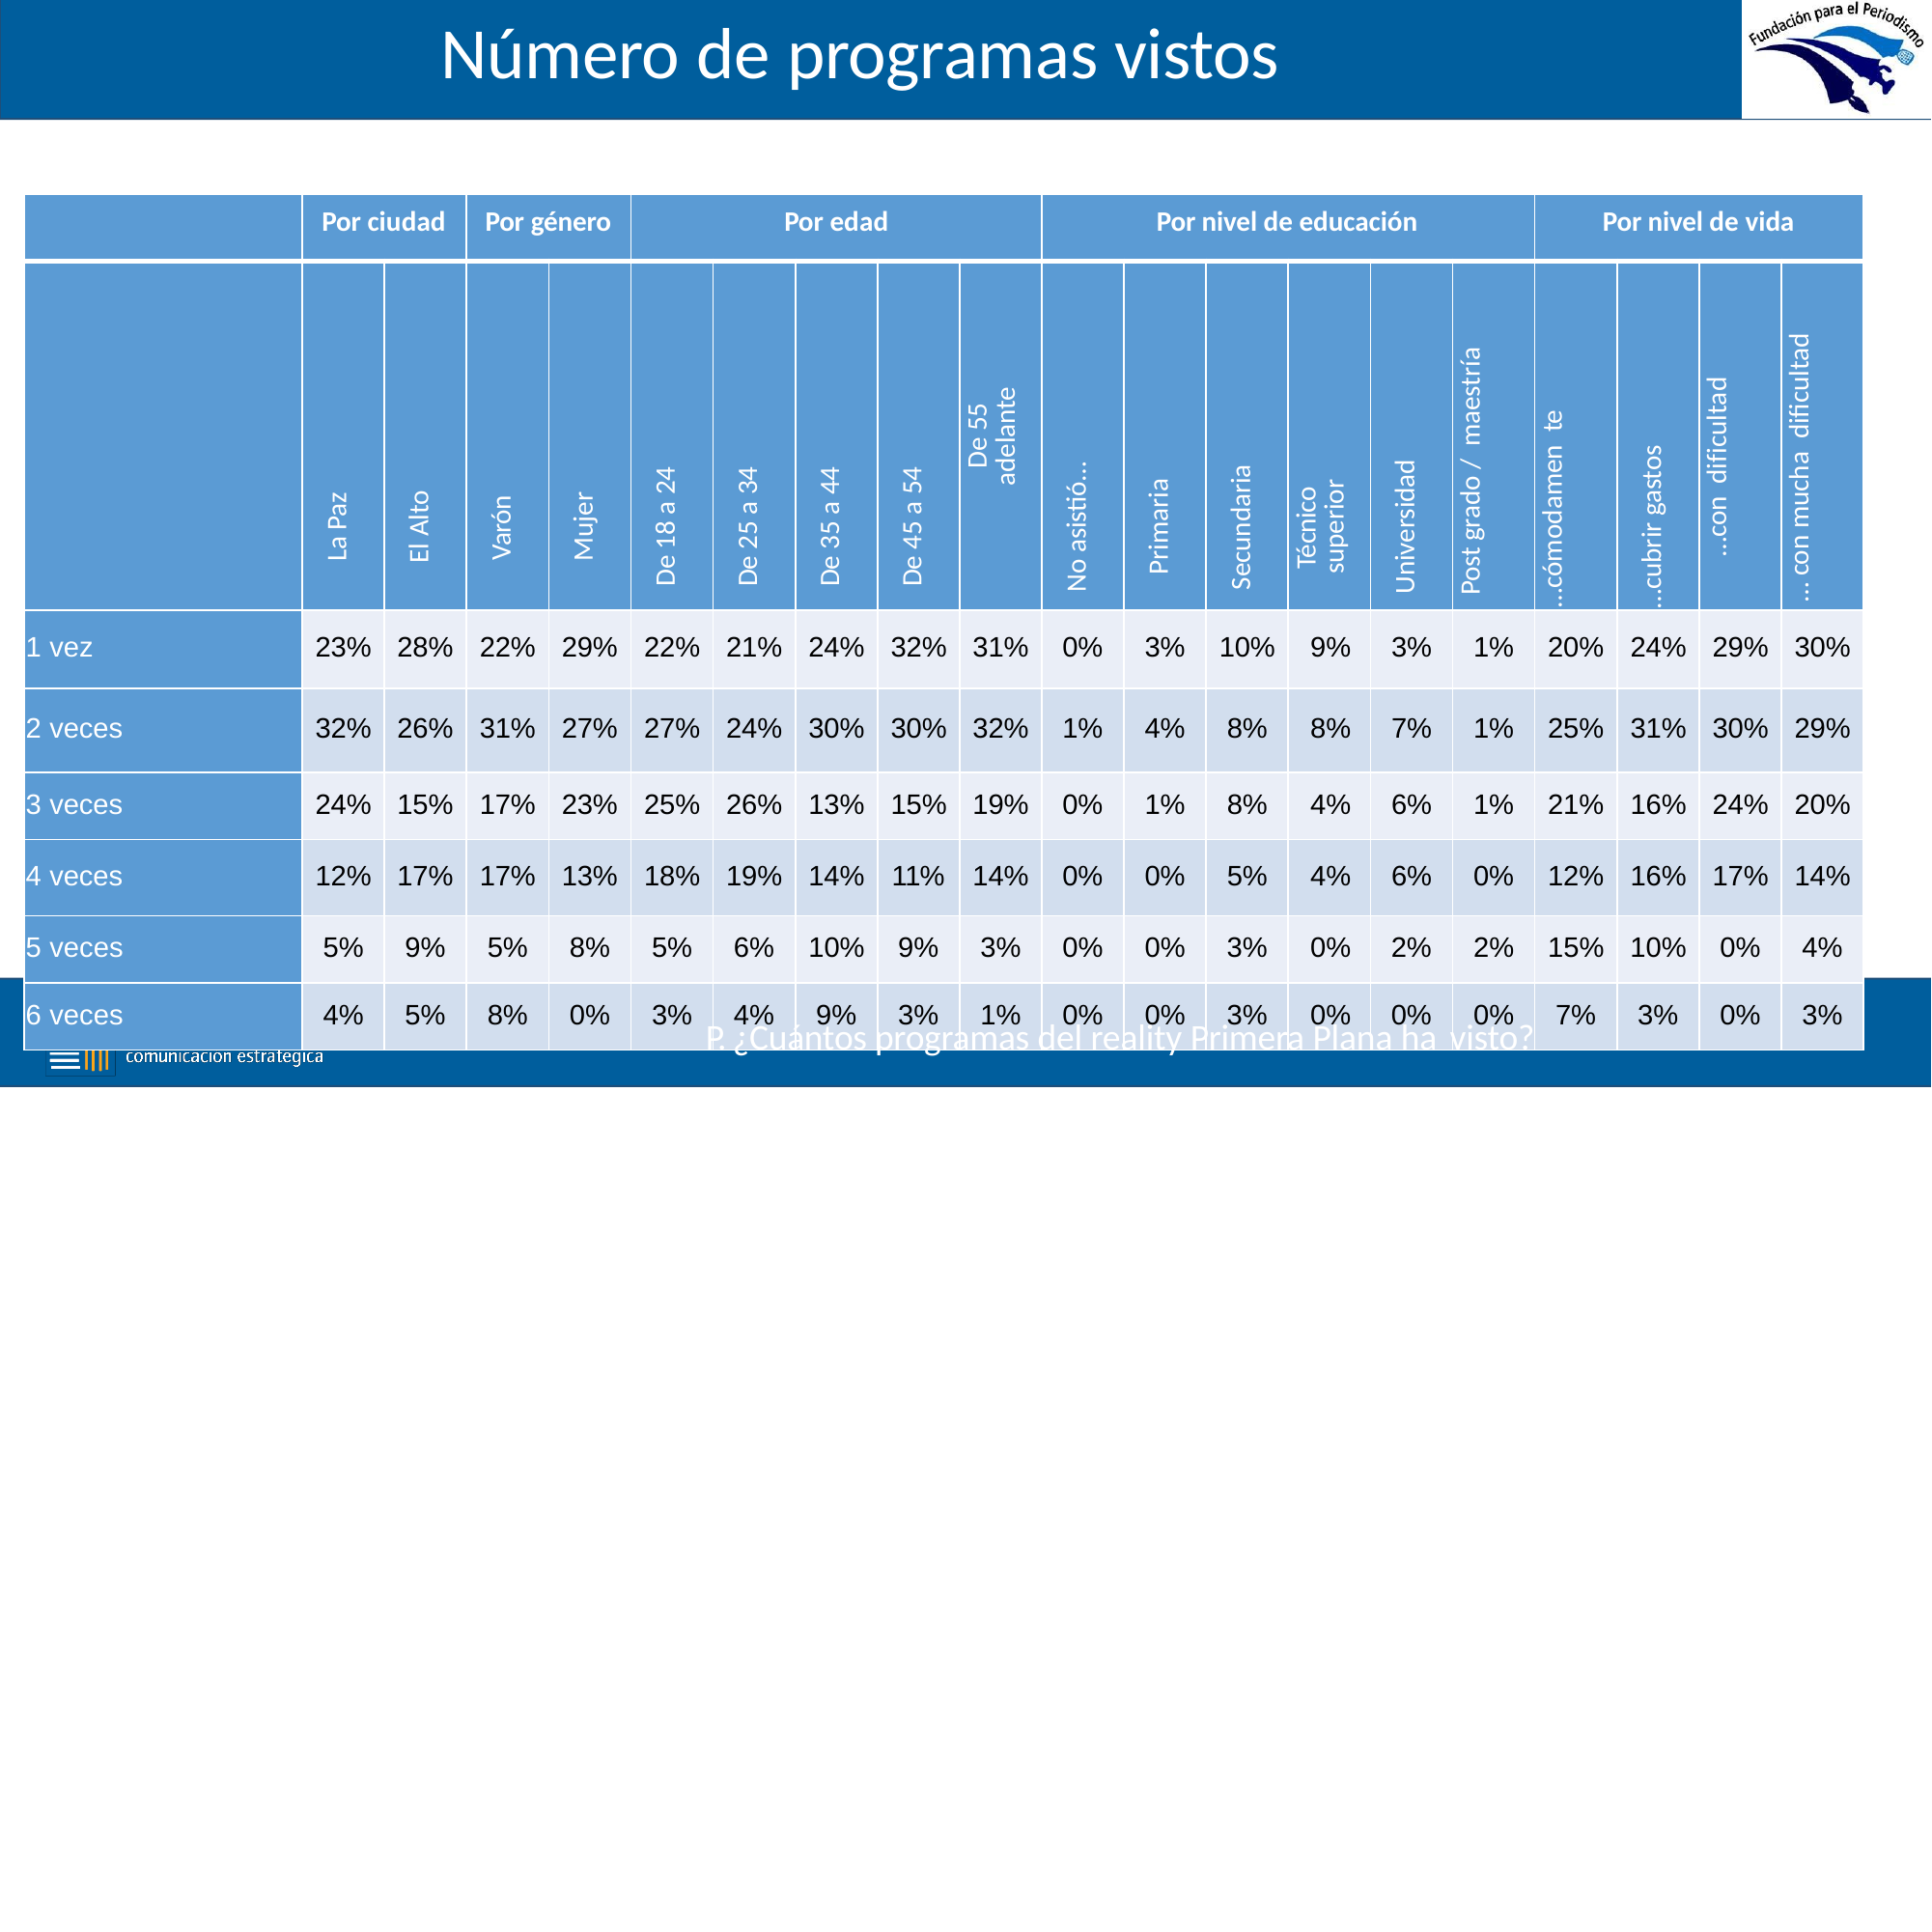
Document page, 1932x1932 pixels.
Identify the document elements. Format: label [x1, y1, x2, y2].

table_cell [631, 773, 713, 839]
table_cell [797, 916, 877, 982]
table_cell [1043, 916, 1123, 982]
table_cell [1453, 984, 1534, 1012]
title [438, 4, 1286, 193]
table_cell [714, 264, 795, 609]
table_cell [385, 689, 465, 771]
table_cell [549, 611, 630, 687]
table_cell [879, 611, 959, 687]
table_cell [385, 611, 465, 687]
table_cell [1043, 611, 1123, 687]
table_cell [1207, 984, 1287, 1012]
table_cell [1207, 689, 1287, 771]
table_cell [1535, 773, 1616, 839]
table_cell [303, 689, 383, 771]
table_cell [303, 984, 383, 1050]
table_cell [303, 840, 383, 915]
table_cell [25, 984, 301, 1050]
table_cell [1289, 916, 1370, 982]
table_cell [1453, 689, 1534, 771]
table_header [1535, 195, 1862, 259]
table_cell [385, 264, 465, 609]
table_cell [1043, 264, 1123, 609]
table_cell [25, 840, 301, 915]
table_cell [1371, 840, 1452, 915]
table_header [303, 195, 465, 259]
table_cell [1700, 840, 1780, 915]
table_cell [1207, 773, 1287, 839]
table_cell [1453, 773, 1534, 839]
table_cell [961, 611, 1041, 687]
table_cell [961, 984, 1041, 1012]
table_cell [714, 984, 795, 1012]
table_cell [1207, 840, 1287, 915]
table_cell [303, 611, 383, 687]
table_cell [549, 840, 630, 915]
table_cell [25, 611, 301, 687]
table_cell [714, 916, 795, 982]
table_cell [1618, 264, 1698, 609]
table_cell [385, 773, 465, 839]
table_cell [797, 264, 877, 609]
table_cell [1700, 689, 1780, 771]
table_cell [1289, 840, 1370, 915]
table_cell [467, 840, 548, 915]
table_cell [714, 773, 795, 839]
table_cell [1289, 773, 1370, 839]
table_cell [961, 773, 1041, 839]
table_cell [467, 611, 548, 687]
table_cell [1289, 611, 1370, 687]
table_cell [879, 264, 959, 609]
table_cell [549, 264, 630, 609]
table_cell [1207, 916, 1287, 982]
table_cell [1535, 264, 1616, 609]
table_cell [961, 840, 1041, 915]
table_cell [549, 689, 630, 771]
table_cell [1289, 264, 1370, 609]
table_cell [631, 840, 713, 915]
table_cell [549, 916, 630, 982]
table_cell [879, 984, 959, 1012]
table_cell [879, 773, 959, 839]
table_cell [1371, 916, 1452, 982]
table_cell [797, 984, 877, 1012]
table_cell [549, 773, 630, 839]
table_cell [1700, 984, 1780, 1050]
table_cell [1782, 916, 1862, 982]
table_cell [303, 773, 383, 839]
table_cell [631, 984, 713, 1050]
table_cell [1125, 916, 1205, 982]
table_cell [631, 611, 713, 687]
table_cell [1535, 916, 1616, 982]
table_cell [714, 840, 795, 915]
table_cell [1453, 916, 1534, 982]
table_cell [1125, 689, 1205, 771]
table_cell [549, 984, 630, 1050]
table_cell [1618, 611, 1698, 687]
table_cell [714, 611, 795, 687]
table_header [631, 195, 1041, 259]
table_cell [1700, 611, 1780, 687]
table_cell [1125, 840, 1205, 915]
table_cell [714, 689, 795, 771]
table_cell [1535, 689, 1616, 771]
table_cell [467, 689, 548, 771]
table_cell [1453, 611, 1534, 687]
table_cell [1535, 611, 1616, 687]
table_cell [1289, 984, 1370, 1012]
table_cell [631, 689, 713, 771]
table_cell [1043, 984, 1123, 1012]
table_cell [1043, 689, 1123, 771]
table_cell [1782, 984, 1862, 1050]
table_header [467, 195, 630, 259]
table_cell [25, 264, 301, 609]
table_cell [1453, 840, 1534, 915]
table_cell [1207, 611, 1287, 687]
table_cell [631, 264, 713, 609]
table_cell [1782, 611, 1862, 687]
table_cell [385, 840, 465, 915]
table_cell [1618, 773, 1698, 839]
table_cell [797, 611, 877, 687]
table_cell [25, 916, 301, 982]
table_cell [1207, 264, 1287, 609]
table_cell [879, 916, 959, 982]
table_cell [303, 264, 383, 609]
text_box [1286, 0, 1931, 121]
table_cell [797, 773, 877, 839]
table_cell [1618, 916, 1698, 982]
table_cell [961, 689, 1041, 771]
table_cell [467, 773, 548, 839]
table_cell [1371, 611, 1452, 687]
table_cell [467, 984, 548, 1050]
table_cell [1700, 916, 1780, 982]
text_box [0, 977, 1931, 1087]
table_cell [1125, 984, 1205, 1012]
table_cell [385, 916, 465, 982]
table_cell [1618, 984, 1698, 1050]
table_cell [1782, 773, 1862, 839]
table_cell [1125, 611, 1205, 687]
table_cell [1371, 264, 1452, 609]
table_cell [467, 264, 548, 609]
table_cell [1043, 773, 1123, 839]
table_cell [879, 840, 959, 915]
table_cell [1043, 840, 1123, 915]
table_cell [1782, 689, 1862, 771]
table_cell [961, 264, 1041, 609]
table_cell [1371, 984, 1452, 1012]
table_header [25, 195, 301, 259]
table_cell [25, 773, 301, 839]
table_cell [879, 689, 959, 771]
table_cell [1371, 773, 1452, 839]
table_cell [25, 689, 301, 771]
table_cell [1618, 840, 1698, 915]
table_cell [385, 984, 465, 1050]
table_cell [1782, 264, 1862, 609]
table_cell [1618, 689, 1698, 771]
table_cell [631, 916, 713, 982]
table_cell [1371, 689, 1452, 771]
table_header [1043, 195, 1534, 259]
table_cell [961, 916, 1041, 982]
table_cell [1125, 773, 1205, 839]
table_cell [797, 689, 877, 771]
table_cell [467, 916, 548, 982]
table_cell [1535, 840, 1616, 915]
table_cell [1700, 264, 1780, 609]
text_box [0, 0, 438, 121]
table_cell [303, 916, 383, 982]
table_cell [797, 840, 877, 915]
table_cell [1700, 773, 1780, 839]
table_cell [1289, 689, 1370, 771]
table_cell [1535, 984, 1616, 1050]
table_cell [1453, 264, 1534, 609]
table_cell [1125, 264, 1205, 609]
table_cell [1782, 840, 1862, 915]
